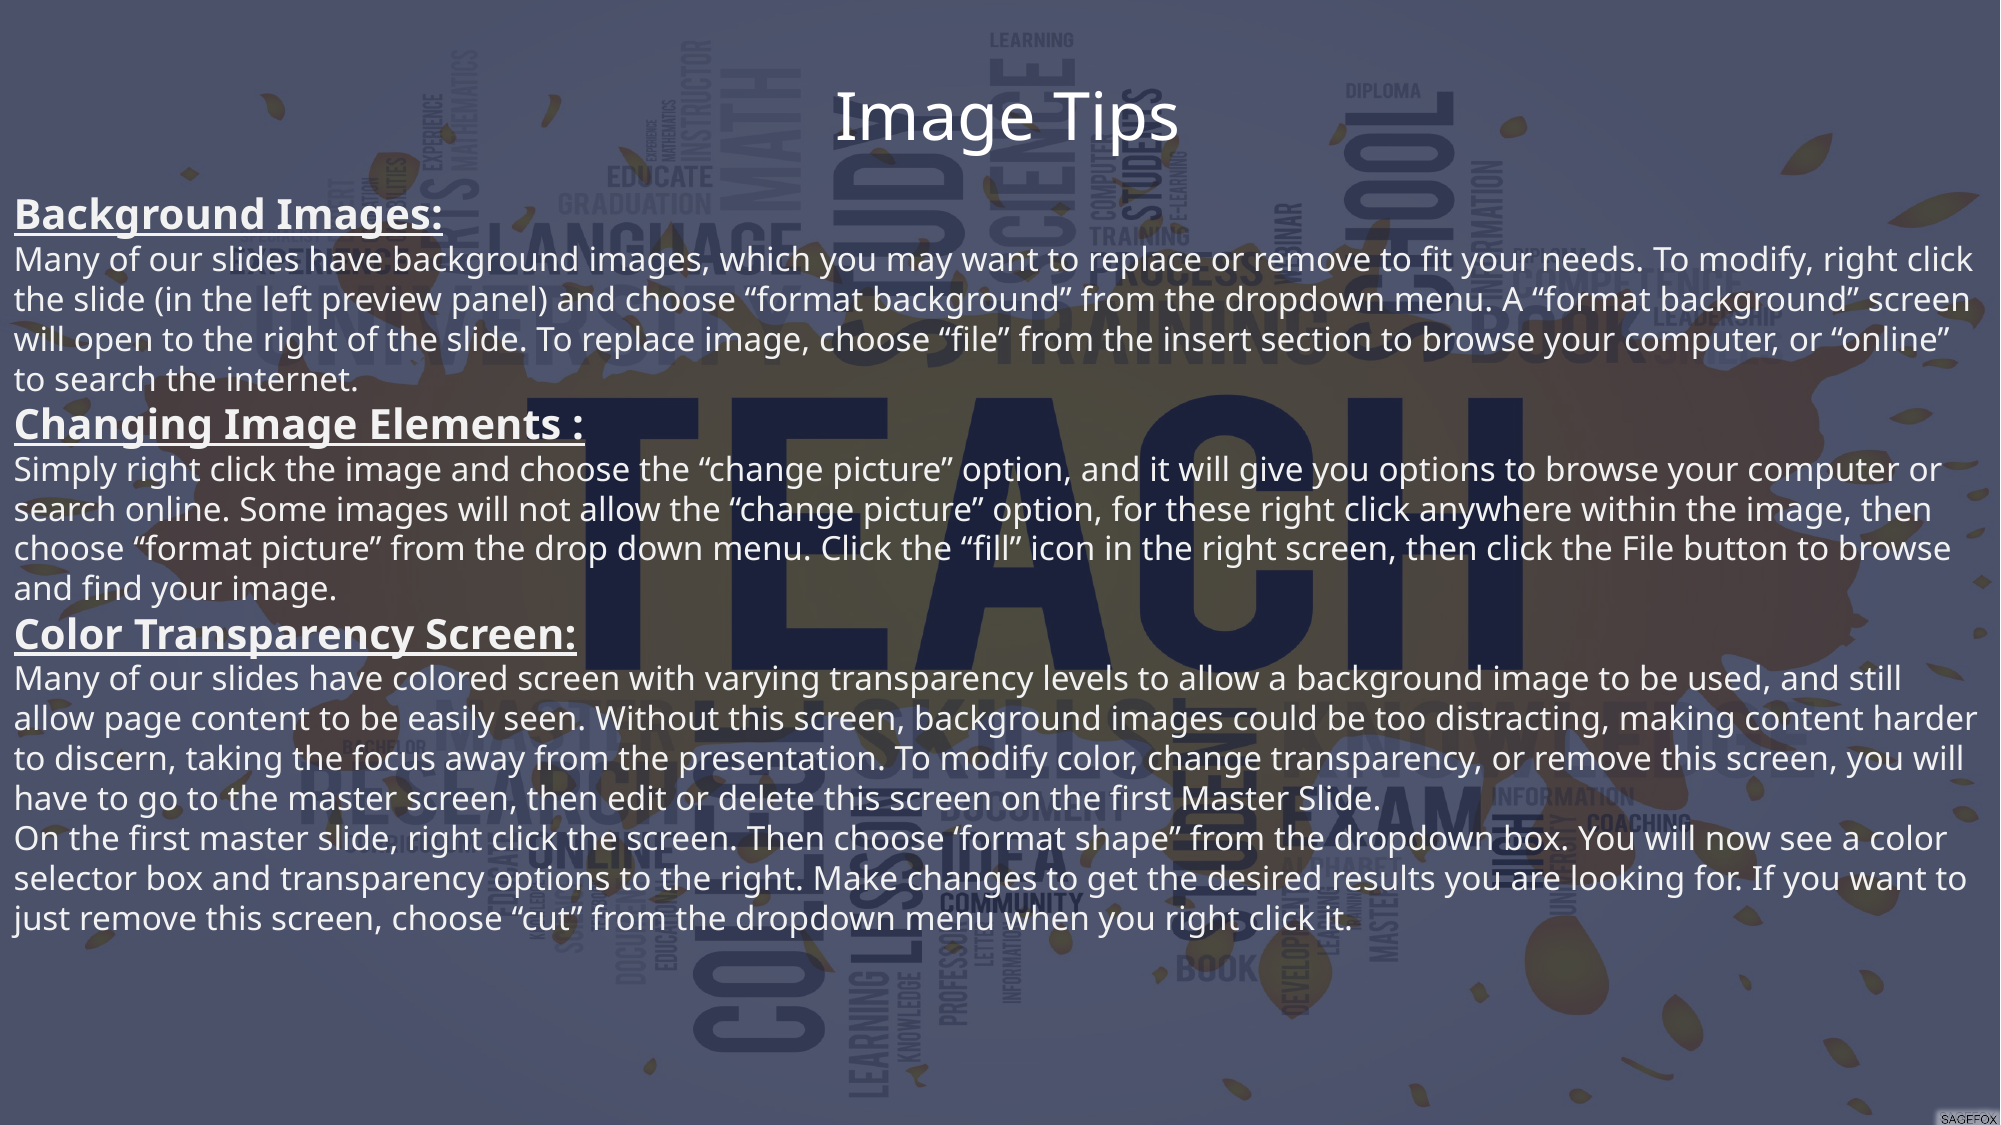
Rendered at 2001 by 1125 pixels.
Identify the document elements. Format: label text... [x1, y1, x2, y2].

title Image Tips [597, 59, 1420, 177]
text_box Background Images: Many of our slides have background images, which you may want to replace or remove to fit your needs. To modify, right click the slide (in the left preview panel) and choose “format background” from the dropdown menu. A “format background” screen will open to the right of the slide. To replace image, choose “file” from the insert section to browse your computer, or “online” to search the internet. Changing Image Elements : Simply right click the image and choose the “change picture” option, and it will give you options to browse your computer or search online. Some images will not allow the “change picture” option, for these right click anywhere within the image, then choose “format picture” from the drop down menu. Click the “fill” icon in the right screen, then click the File button to browse and find your image. Color Transparency Screen: Many of our slides have colored screen with varying transparency levels to allow a background image to be used, and still allow page content to be easily seen. Without this screen, background images could be too distracting, making content harder to discern, taking the focus away from the presentation. To modify color, change transparency, or remove this screen, you will have to go to the master screen, then edit or delete this screen on the first Master Slide. On the first master slide, right click the screen. Then choose ‘format shape” from the dropdown box. You will now see a color selector box and transparency options to the right. Make changes to get the desired results you are looking for. If you want to just remove this screen, choose “cut” from the dropdown menu when you right click it. [0, 0, 2000, 1125]
picture [1938, 1114, 1999, 1125]
